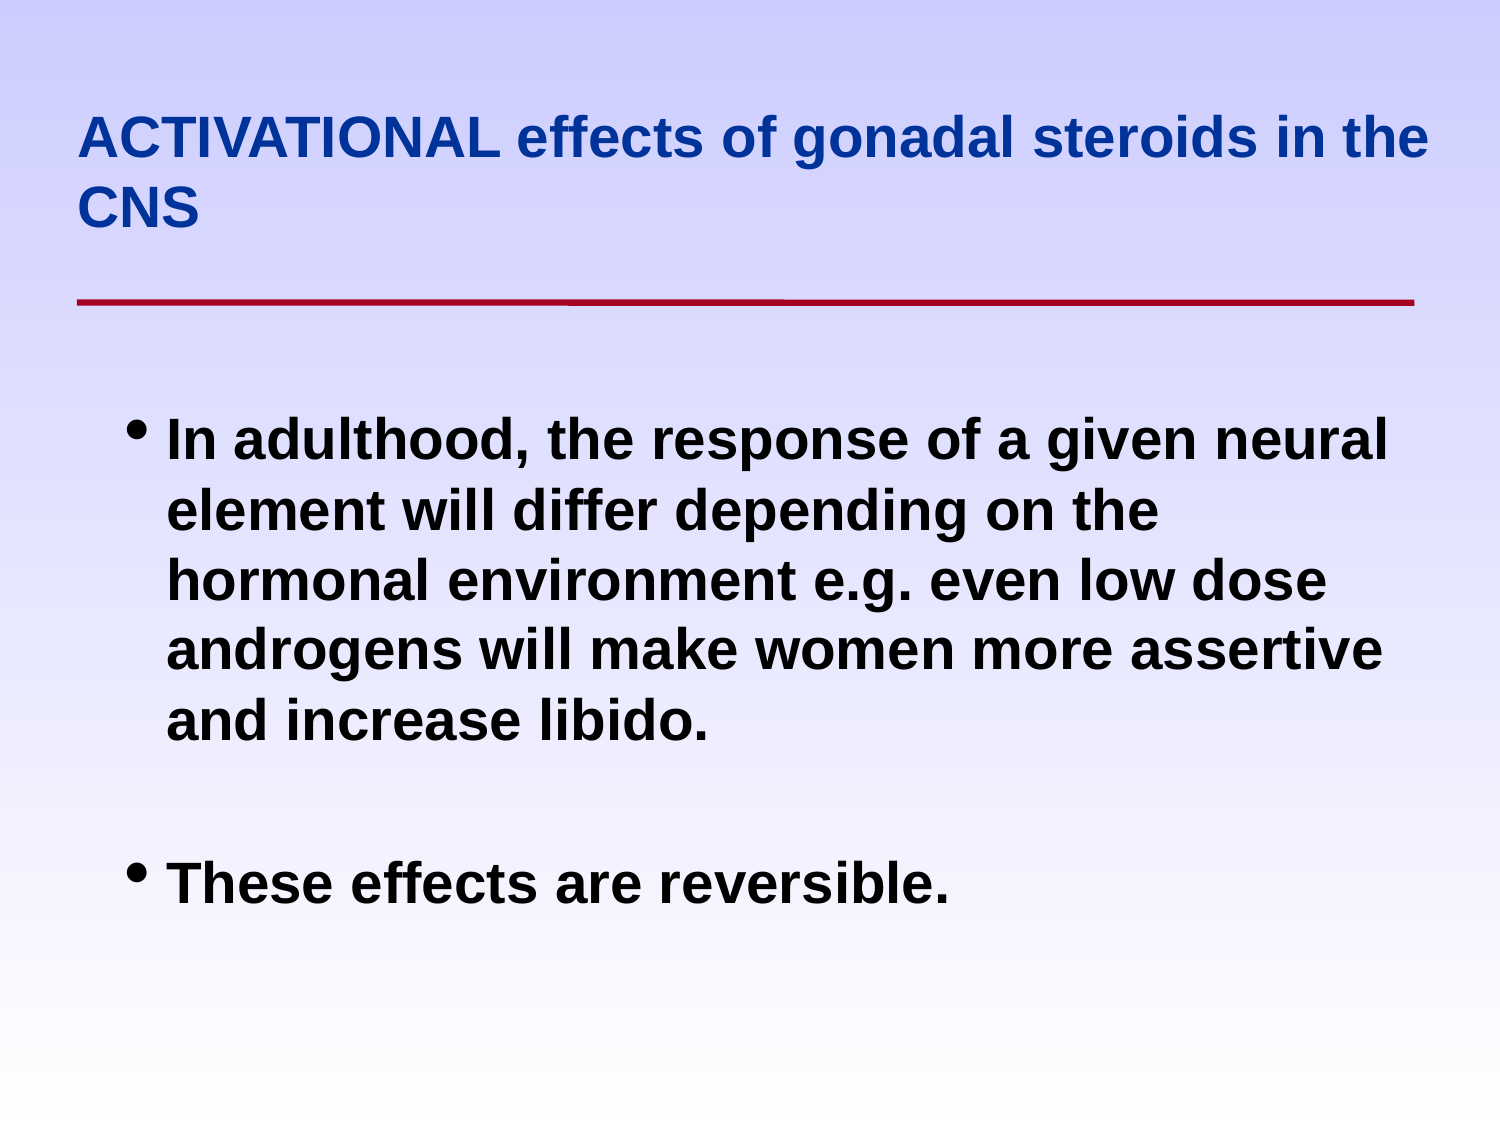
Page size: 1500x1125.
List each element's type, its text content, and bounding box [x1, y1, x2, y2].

list In adulthood, the response of a given neural element will differ depending on the hormonal environment e.g. even low dose androgens will make women more assertive and increase libido. These effects are reversible. [112, 302, 1450, 1013]
title ACTIVATIONAL effects of gonadal steroids in the CNS [62, 99, 1450, 238]
